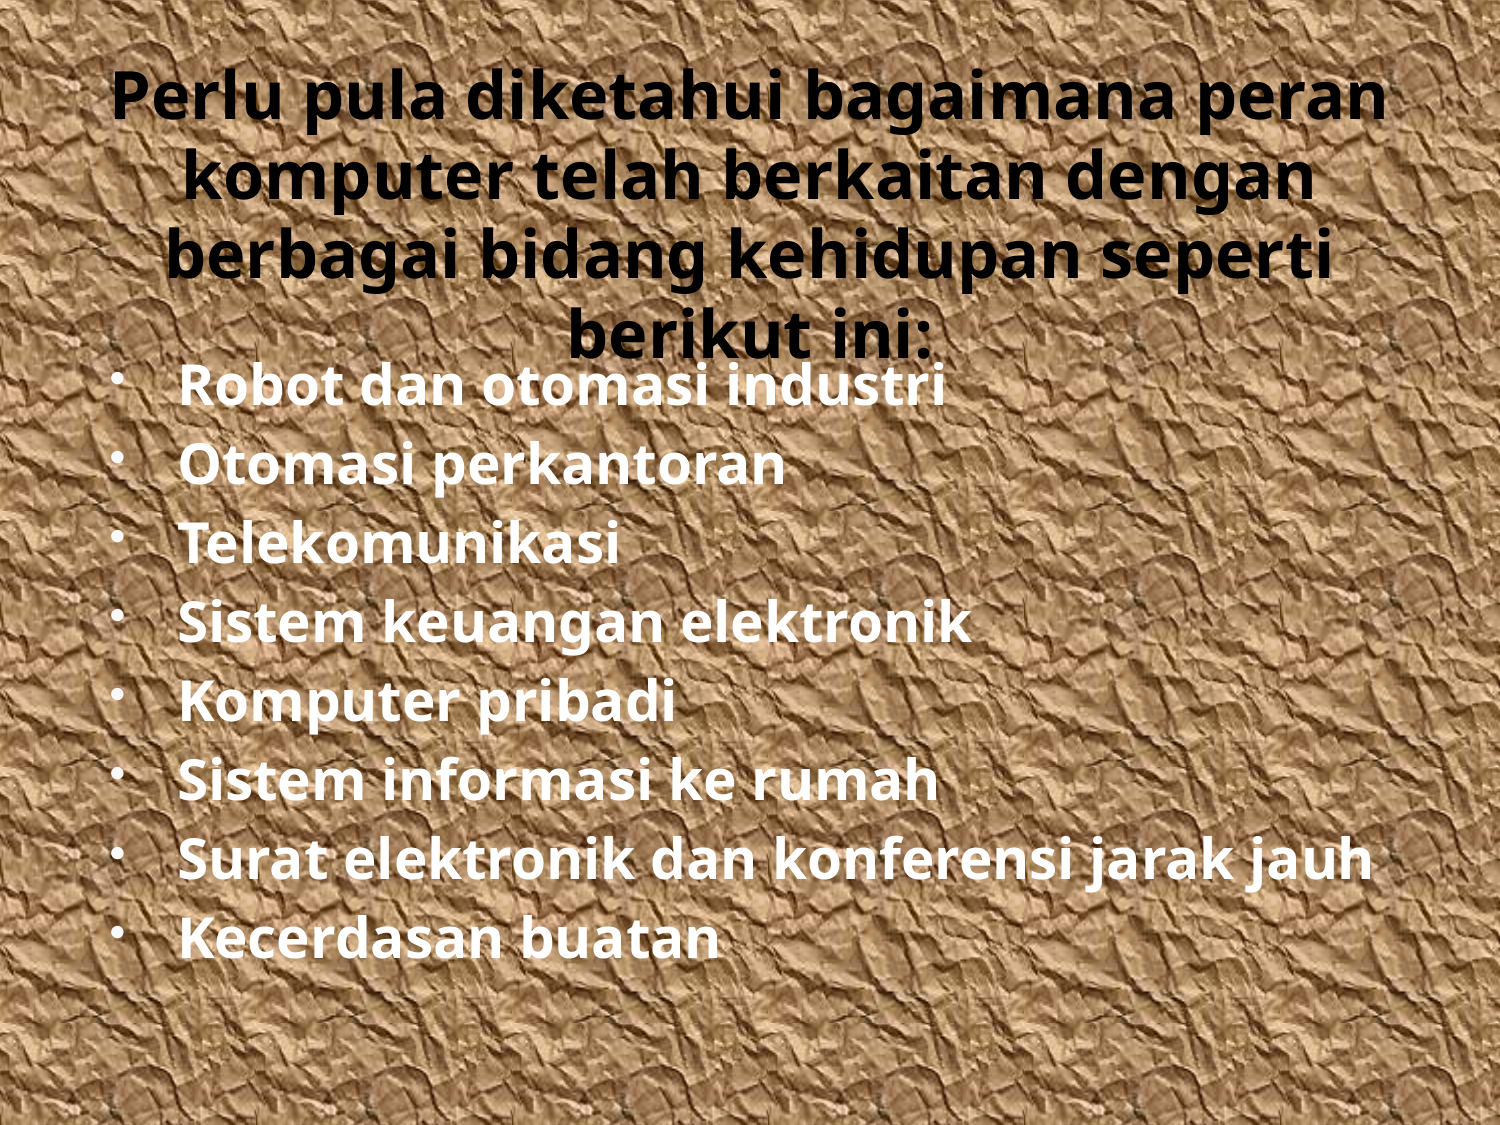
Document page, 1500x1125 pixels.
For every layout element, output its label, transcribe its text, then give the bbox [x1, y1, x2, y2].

title Perlu pula diketahui bagaimana peran komputer telah berkaitan dengan berbagai bidang kehidupan seperti berikut ini: [75, 45, 1425, 262]
list Robot dan otomasi industri Otomasi perkantoran Telekomunikasi Sistem keuangan elektronik Komputer pribadi Sistem informasi ke rumah Surat elektronik dan konferensi jarak jauh Kecerdasan buatan [75, 262, 1425, 1035]
picture [0, 0, 1500, 1125]
